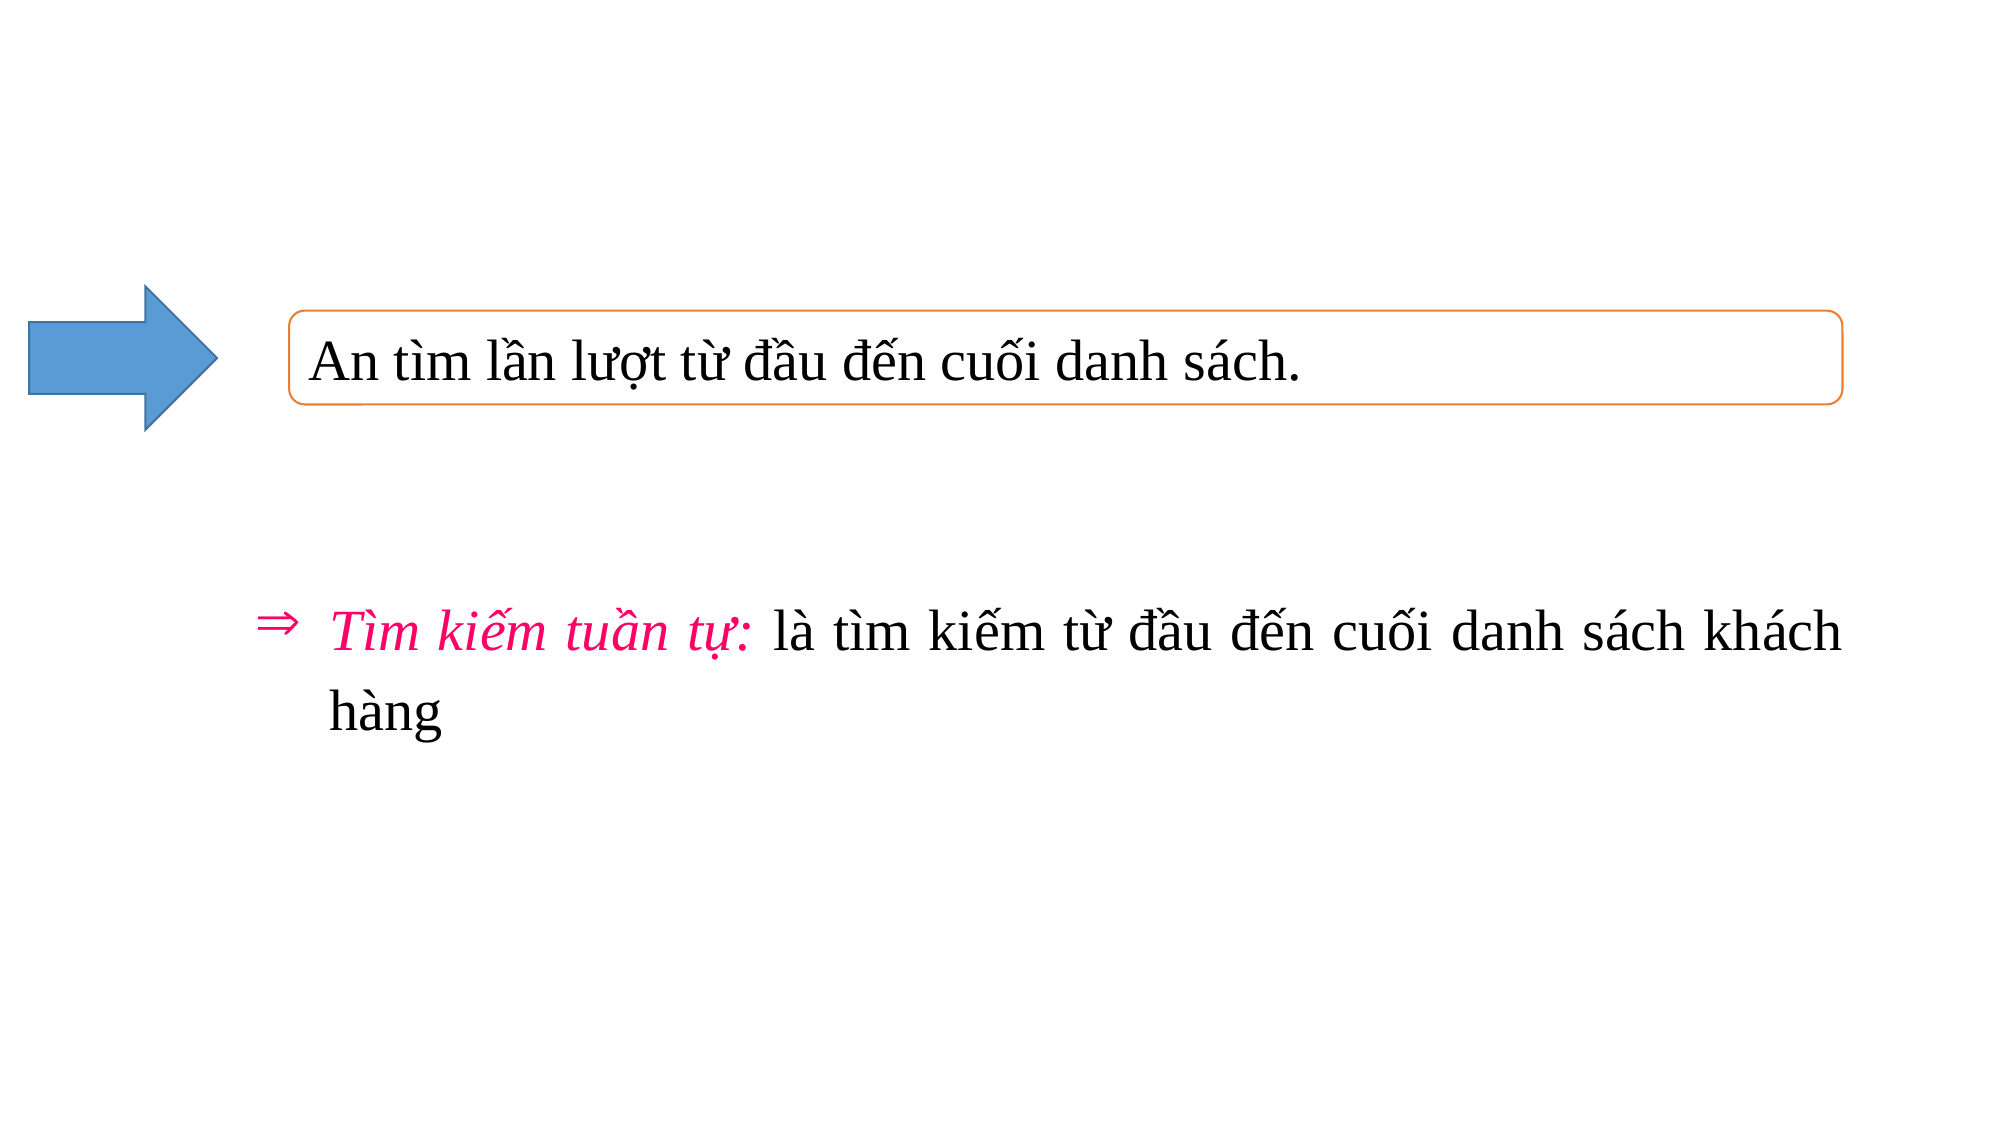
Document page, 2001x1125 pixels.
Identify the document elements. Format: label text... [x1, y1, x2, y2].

text_box Tìm kiếm tuần tự: là tìm kiếm từ đầu đến cuối danh sách khách hàng [239, 574, 1859, 750]
text_box An tìm lần lượt từ đầu đến cuối danh sách. [288, 309, 1844, 406]
text_box [28, 283, 219, 433]
